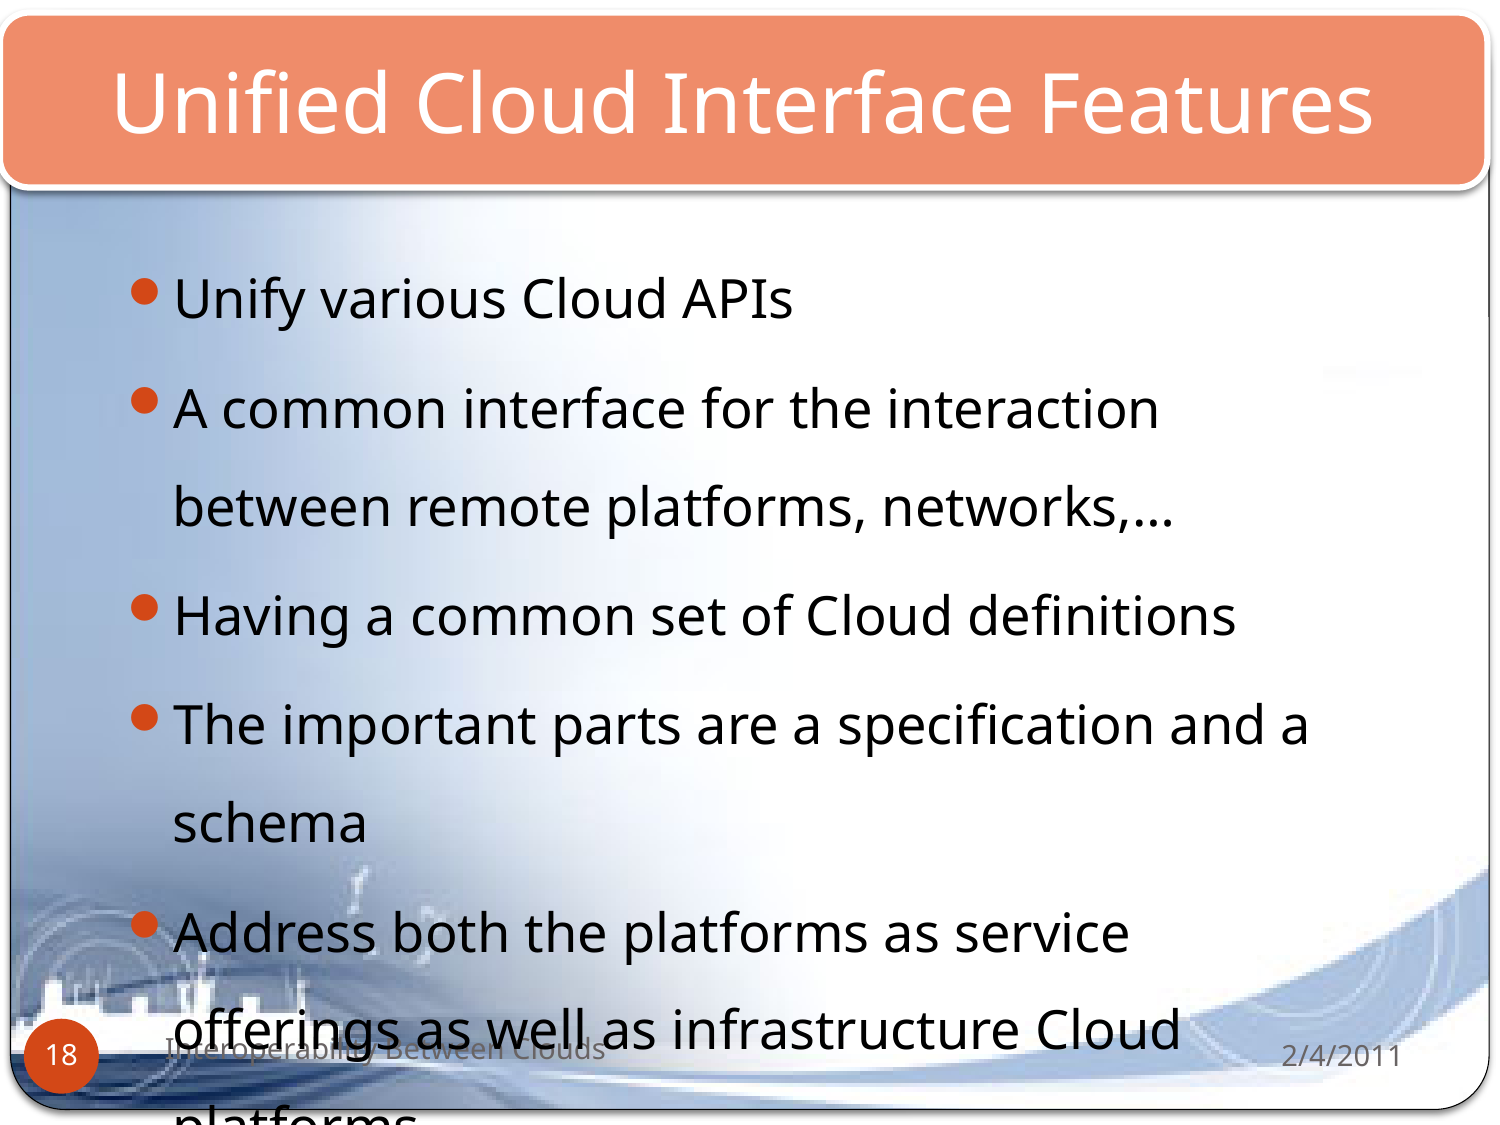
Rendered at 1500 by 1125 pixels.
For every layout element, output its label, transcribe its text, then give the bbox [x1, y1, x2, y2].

text_box Unified Cloud Interface Features [0, 9, 1491, 191]
list Unify various Cloud APIs A common interface for the interaction between remote platforms, networks,… Having a common set of Cloud definitions The important parts are a specification and a schema Address both the platforms as service offerings as well as infrastructure Cloud platforms [112, 224, 1388, 975]
slide_number 18 [23, 1018, 99, 1094]
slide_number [1012, 1015, 1419, 1094]
picture [12, 173, 1488, 1108]
footer Interoperability Between Clouds [150, 1012, 800, 1088]
